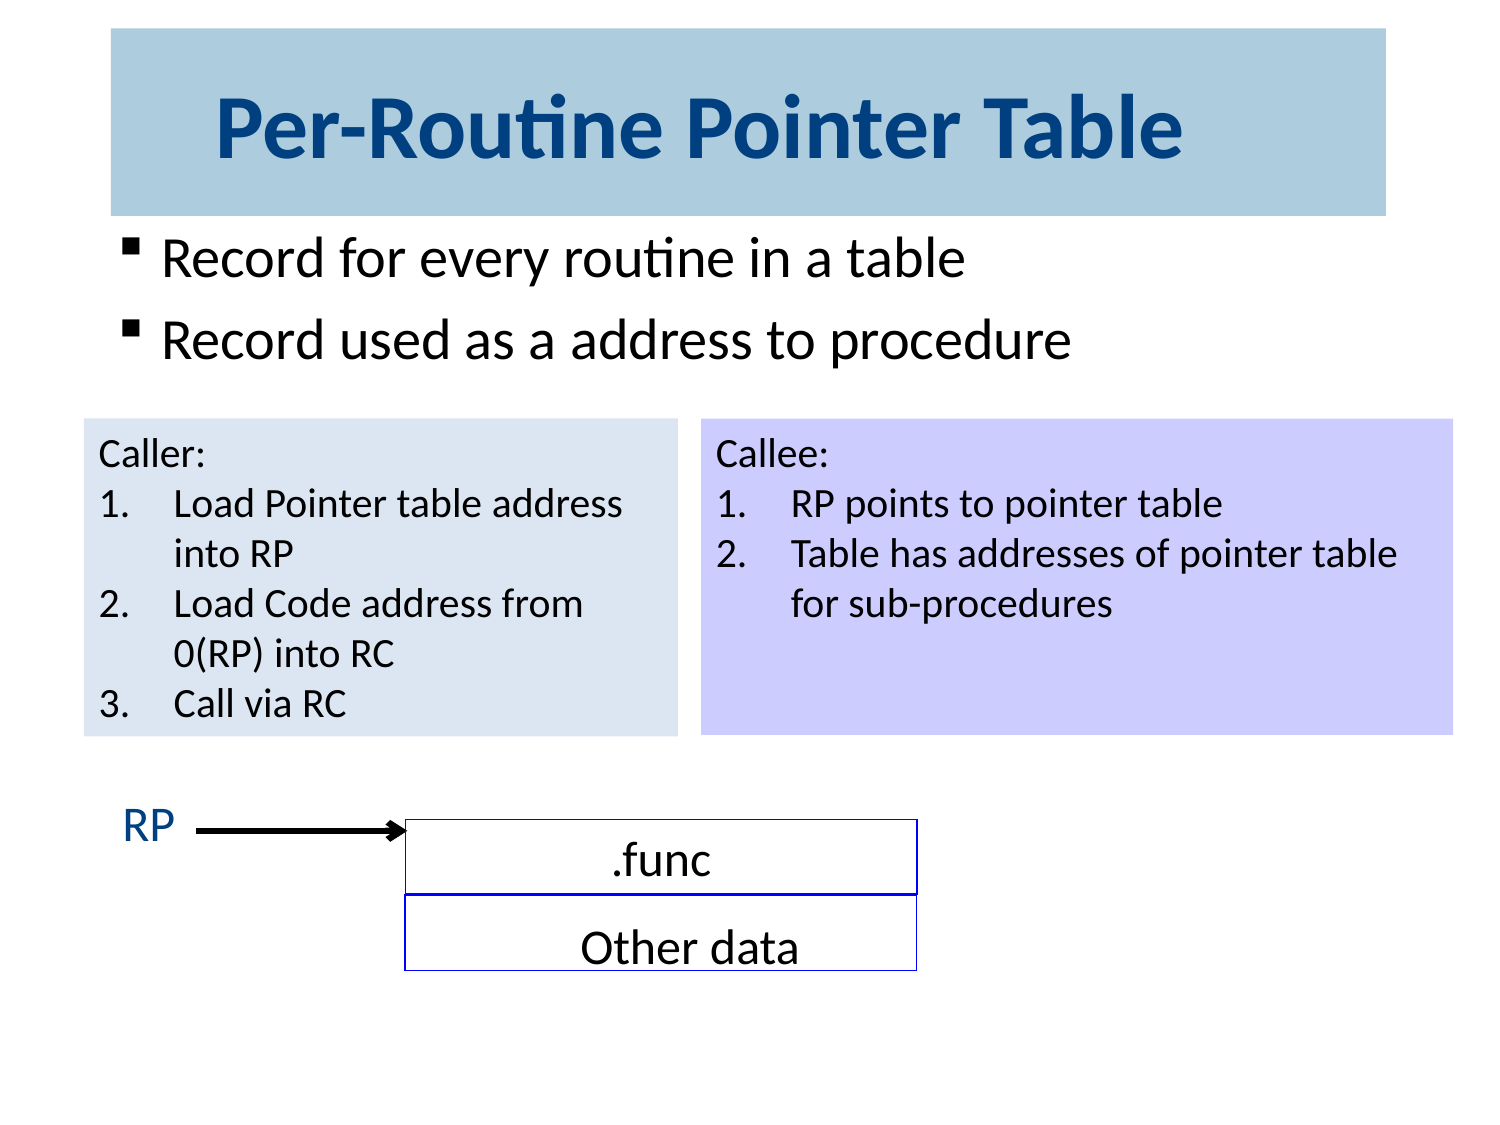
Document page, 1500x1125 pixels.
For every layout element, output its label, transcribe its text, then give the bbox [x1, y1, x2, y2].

title Per-Routine Pointer Table [110, 28, 1386, 216]
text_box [74, 783, 918, 984]
text_box Callee: RP points to pointer table Table has addresses of pointer table for sub-procedures [701, 418, 1454, 735]
list Record for every routine in a table Record used as a address to procedure [102, 211, 1378, 887]
text_box Caller: Load Pointer table address into RP Load Code address from 0(RP) into RC Call via RC [83, 418, 678, 737]
